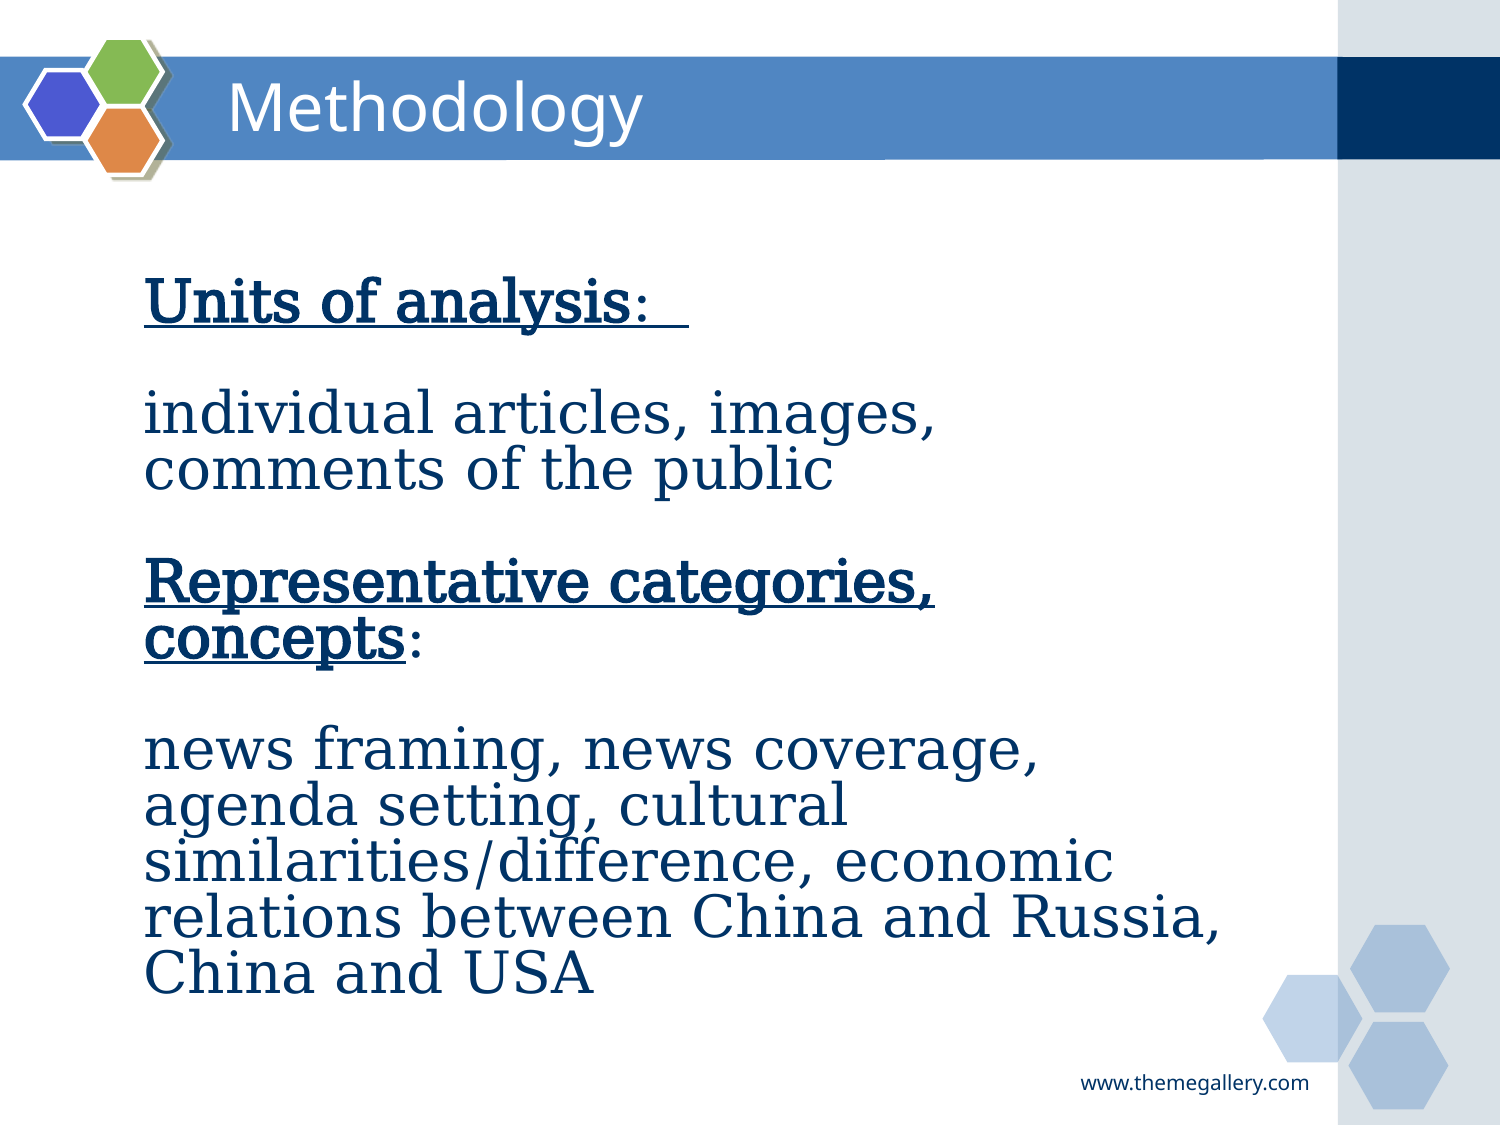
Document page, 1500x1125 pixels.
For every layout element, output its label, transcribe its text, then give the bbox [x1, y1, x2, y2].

text_box Methodology [210, 58, 1311, 151]
text_box Units of analysis: individual articles, images, comments of the public Representative categories, concepts: news framing, news coverage, agenda setting, cultural similarities/difference, economic relations between China and Russia, China and USA [128, 269, 1243, 1068]
list [74, 176, 1426, 1038]
footer www.themegallery.com [849, 1062, 1325, 1101]
